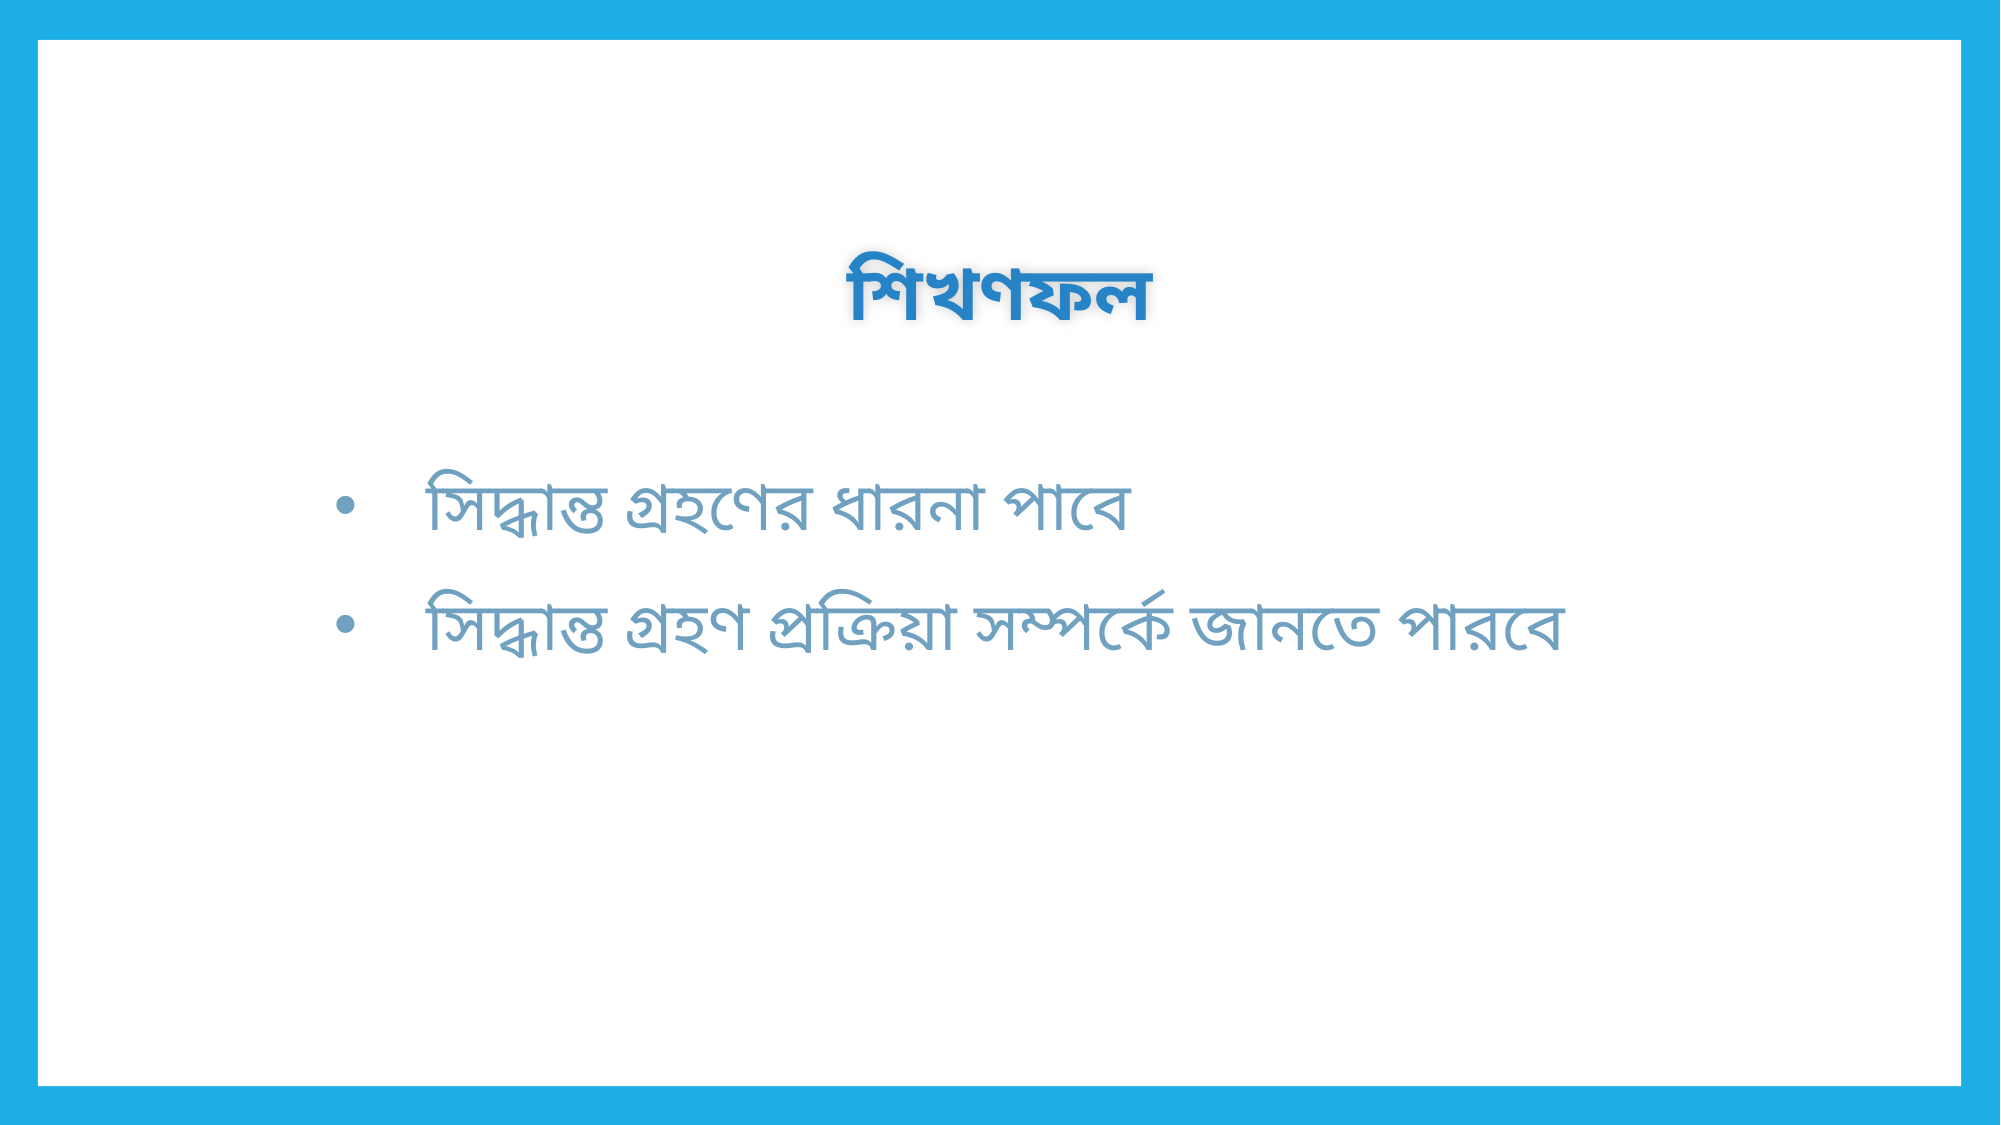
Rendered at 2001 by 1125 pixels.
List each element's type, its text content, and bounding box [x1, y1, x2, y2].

text_box সিদ্ধান্ত গ্রহণের ধারনা পাবে সিদ্ধান্ত গ্রহণ প্রক্রিয়া সম্পর্কে জানতে পারবে [319, 416, 1681, 752]
text_box শিখণফল [791, 236, 1209, 346]
